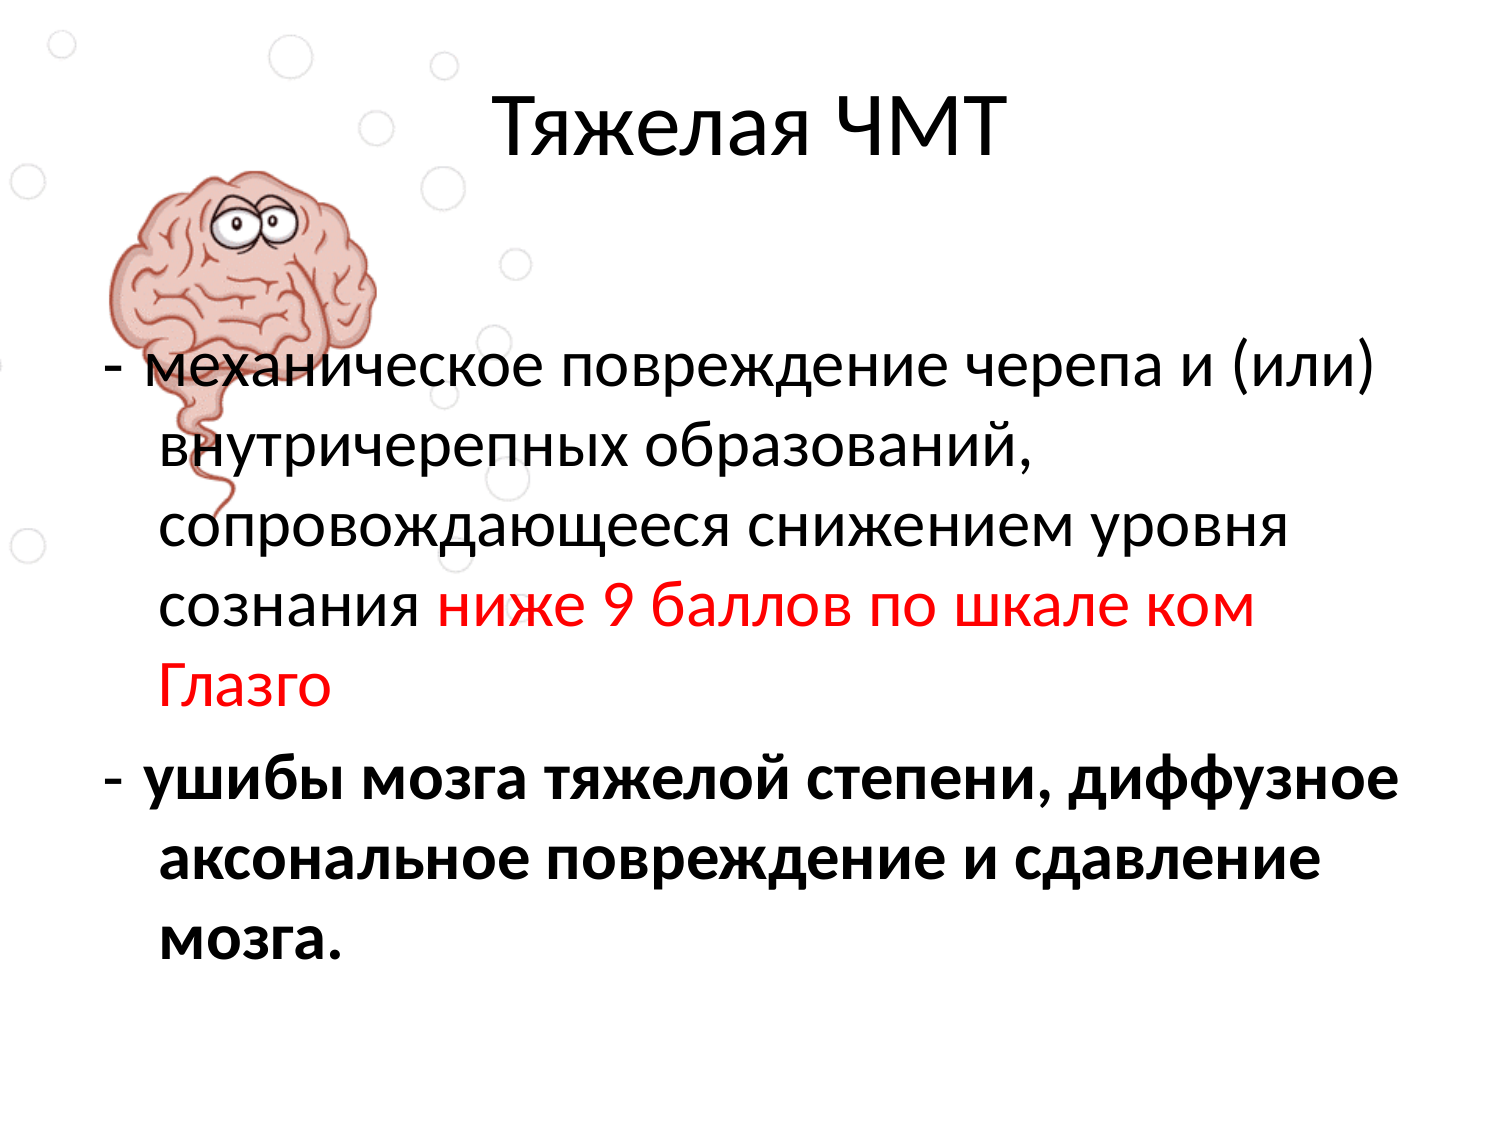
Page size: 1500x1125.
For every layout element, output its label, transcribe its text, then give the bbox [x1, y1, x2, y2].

list - механическое повреждение черепа и (или) внутричерепных образований, сопровождающееся снижением уровня сознания ниже 9 баллов по шкале ком Глазго - ушибы мозга тяжелой степени, диффузное аксональное повреждение и сдавление мозга. [87, 312, 1438, 1056]
title Тяжелая ЧМТ [552, 24, 1426, 213]
picture [0, 0, 549, 632]
